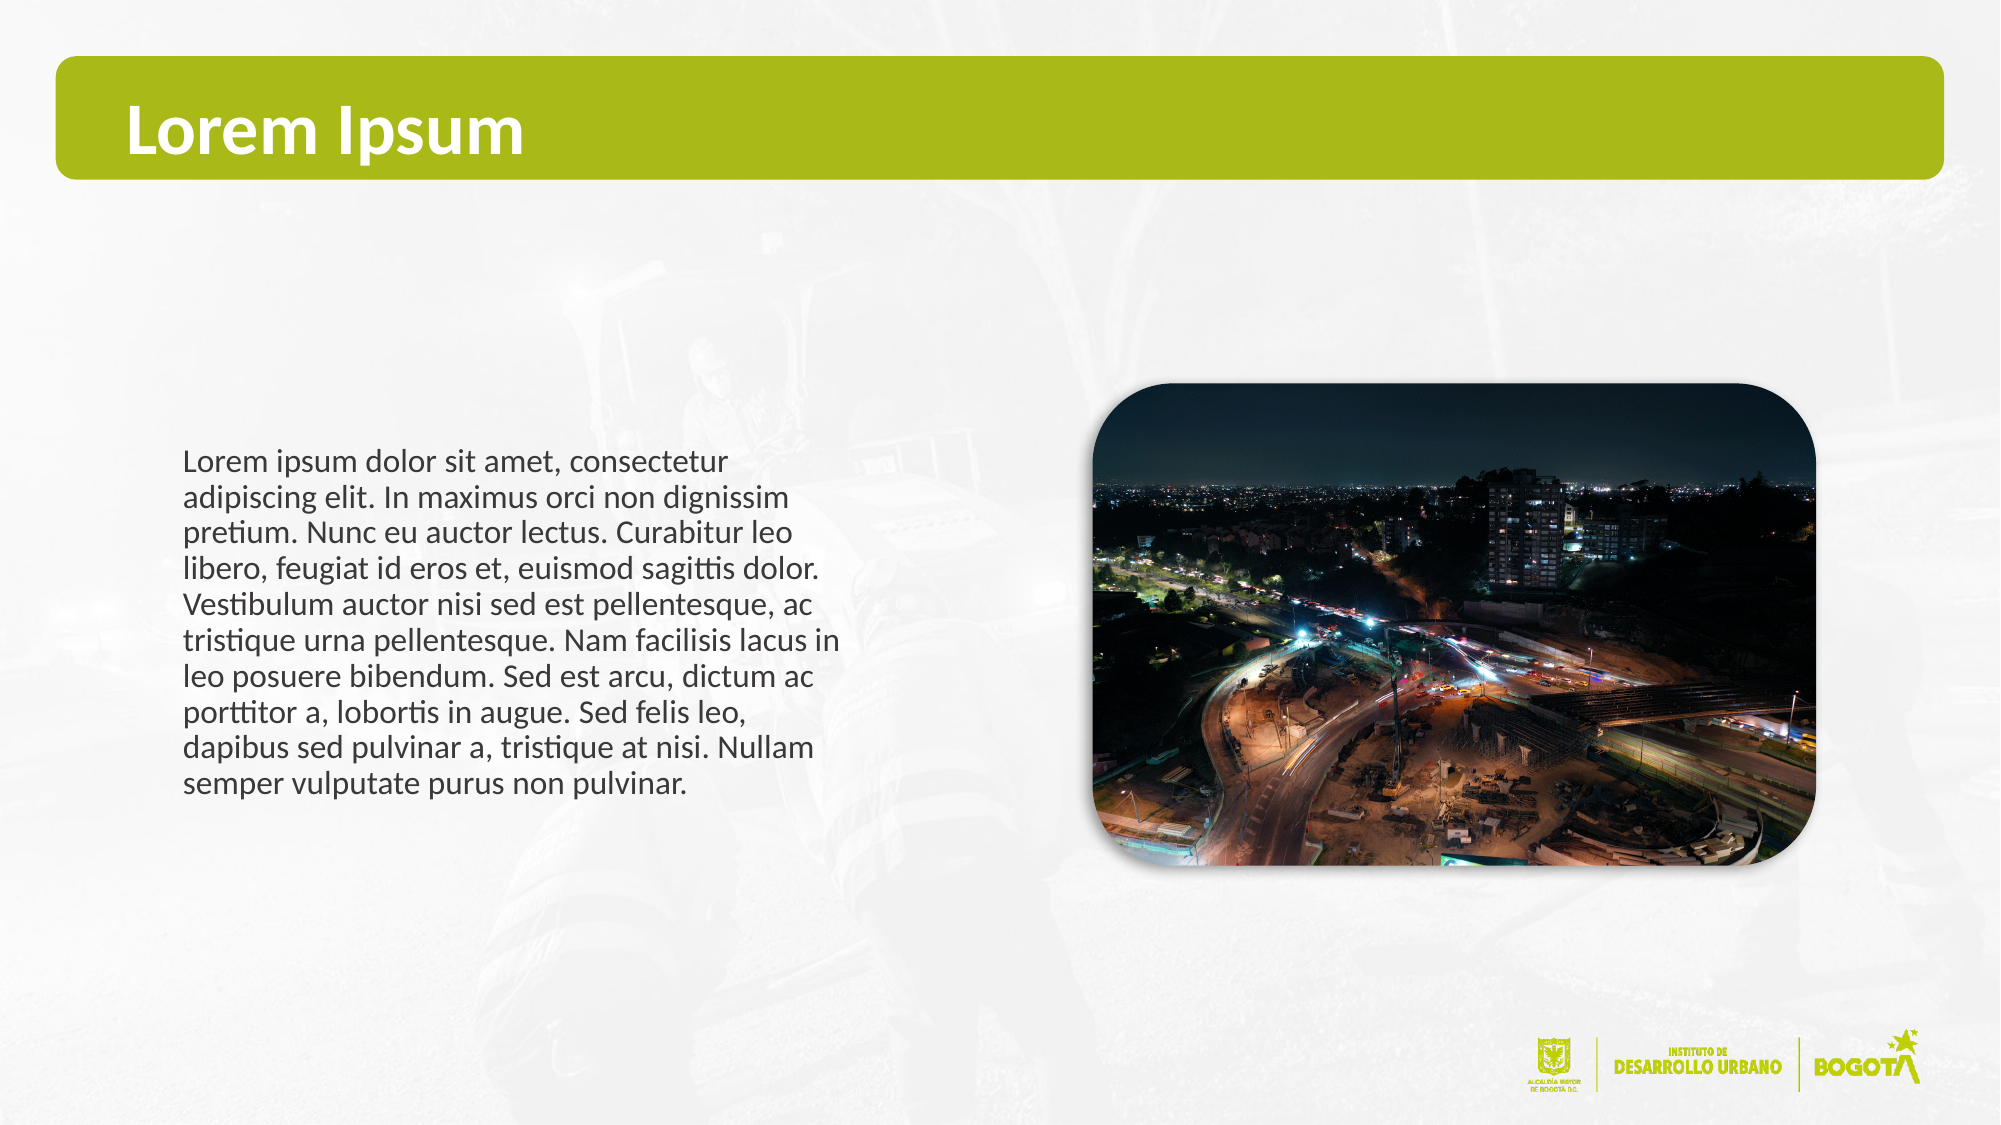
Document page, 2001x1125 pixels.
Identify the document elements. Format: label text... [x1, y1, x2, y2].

text_box Lorem Ipsum [111, 82, 908, 179]
picture [0, 0, 2000, 1125]
text_box Lorem ipsum dolor sit amet, consectetur adipiscing elit. In maximus orci non dignissim pretium. Nunc eu auctor lectus. Curabitur leo libero, feugiat id eros et, euismod sagittis dolor. Vestibulum auctor nisi sed est pellentesque, ac tristique urna pellentesque. Nam facilisis lacus in leo posuere bibendum. Sed est arcu, dictum ac porttitor a, lobortis in augue. Sed felis leo, dapibus sed pulvinar a, tristique at nisi. Nullam semper vulputate purus non pulvinar. [167, 436, 875, 814]
